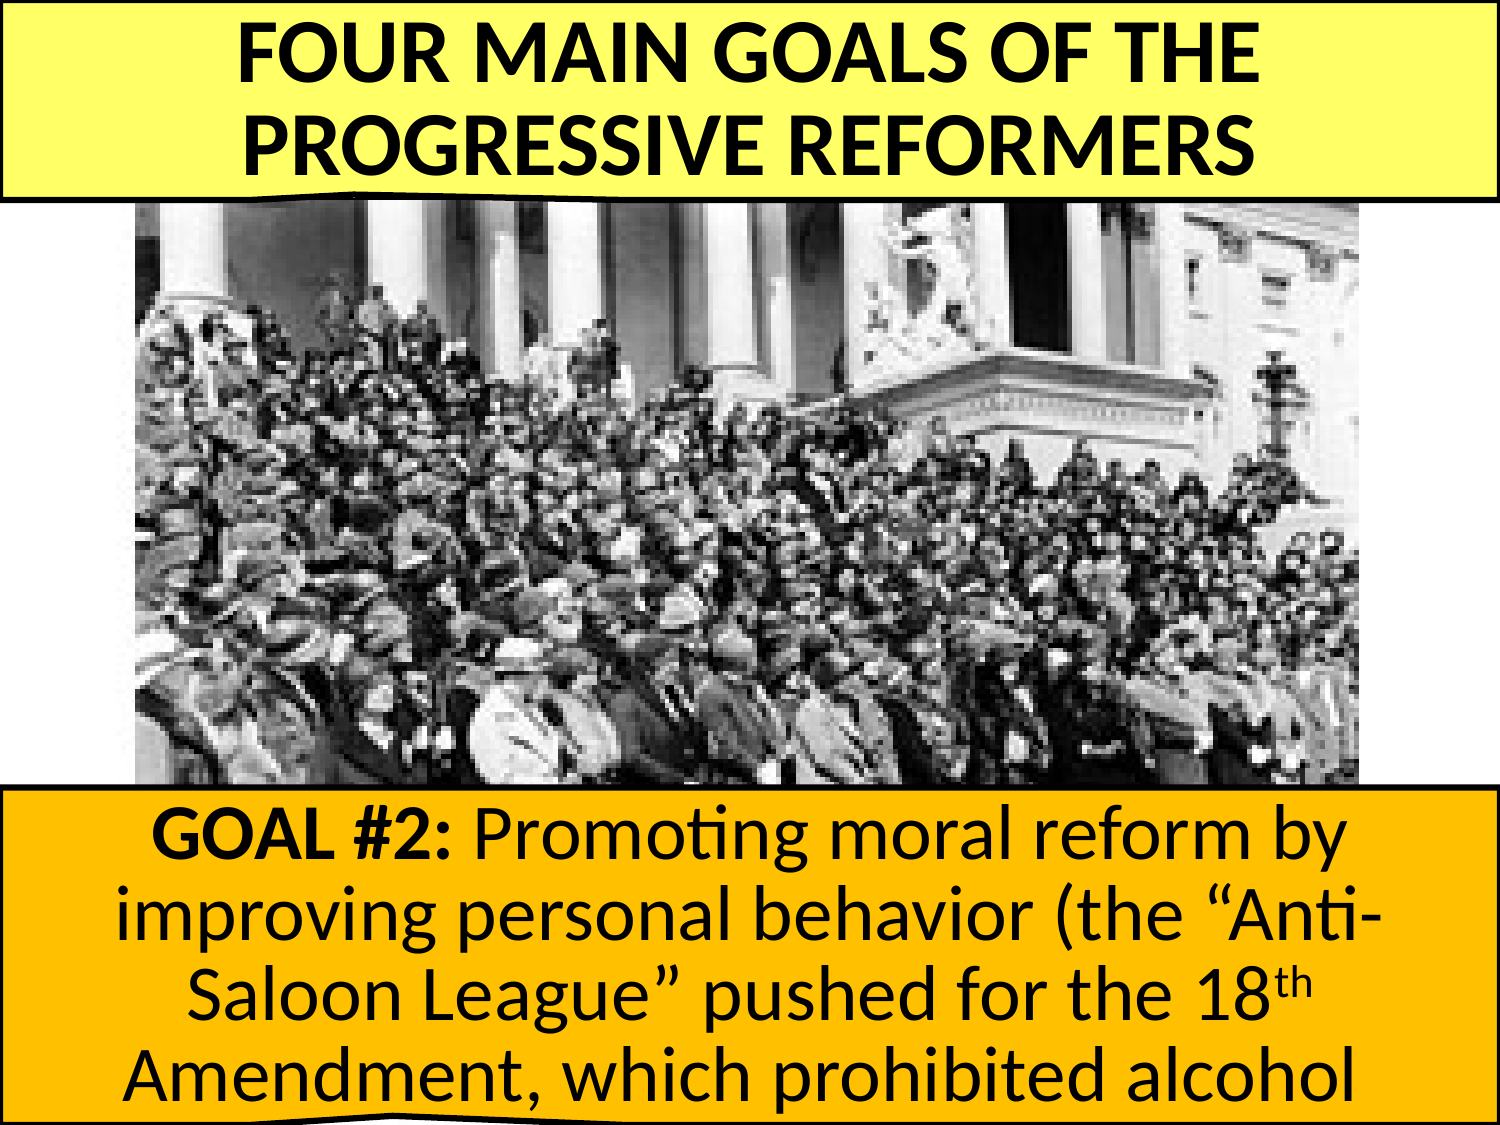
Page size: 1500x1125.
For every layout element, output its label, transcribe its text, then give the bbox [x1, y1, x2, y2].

picture [0, 199, 1500, 1125]
text_box FOUR MAIN GOALS OF THE PROGRESSIVE REFORMERS [0, 0, 1500, 199]
